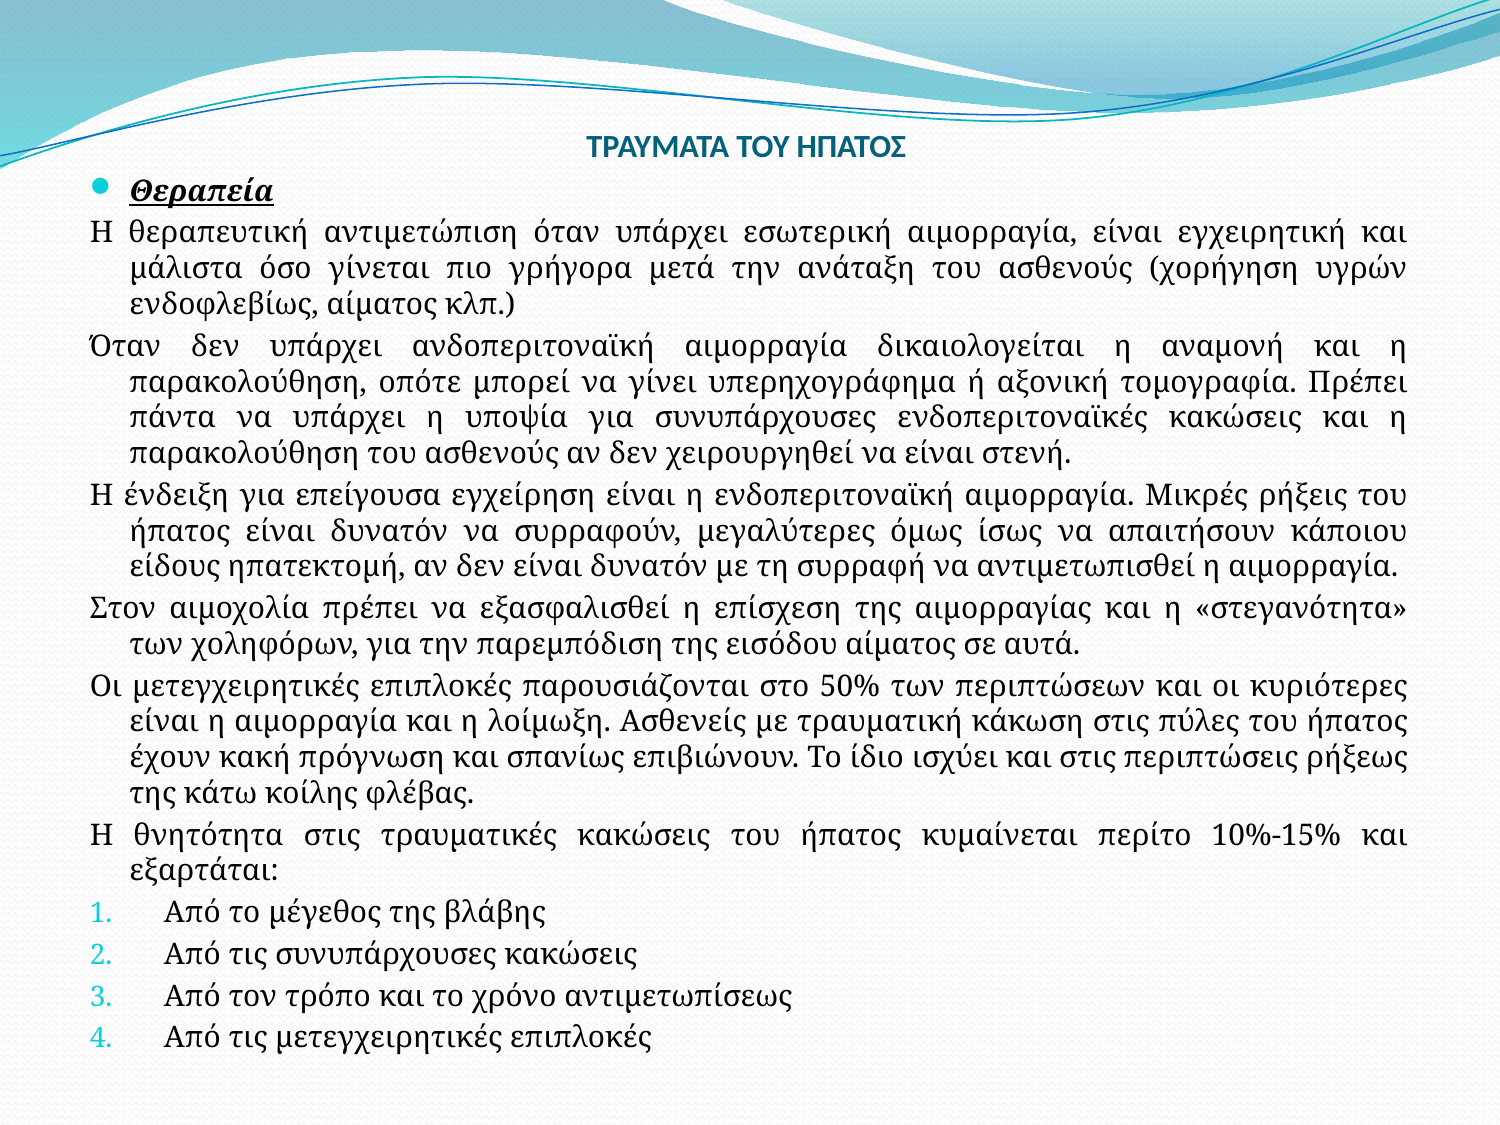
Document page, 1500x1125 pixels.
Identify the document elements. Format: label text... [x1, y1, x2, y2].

title ΤΡΑΥΜΑΤΑ ΤΟΥ ΗΠΑΤΟΣ [75, 58, 1425, 164]
list Θεραπεία Η θεραπευτική αντιμετώπιση όταν υπάρχει εσωτερική αιμορραγία, είναι εγχειρητική και μάλιστα όσο γίνεται πιο γρήγορα μετά την ανάταξη του ασθενούς (χορήγηση υγρών ενδοφλεβίως, αίματος κλπ.) Όταν δεν υπάρχει ανδοπεριτοναϊκή αιμορραγία δικαιολογείται η αναμονή και η παρακολούθηση, οπότε μπορεί να γίνει υπερηχογράφημα ή αξονική τομογραφία. Πρέπει πάντα να υπάρχει η υποψία για συνυπάρχουσες ενδοπεριτοναϊκές κακώσεις και η παρακολούθηση του ασθενούς αν δεν χειρουργηθεί να είναι στενή. Η ένδειξη για επείγουσα εγχείρηση είναι η ενδοπεριτοναϊκή αιμορραγία. Μικρές ρήξεις του ήπατος είναι δυνατόν να συρραφούν, μεγαλύτερες όμως ίσως να απαιτήσουν κάποιου είδους ηπατεκτομή, αν δεν είναι δυνατόν με τη συρραφή να αντιμετωπισθεί η αιμορραγία. Στον αιμοχολία πρέπει να εξασφαλισθεί η επίσχεση της αιμορραγίας και η «στεγανότητα» των χοληφόρων, για την παρεμπόδιση της εισόδου αίματος σε αυτά. Οι μετεγχειρητικές επιπλοκές παρουσιάζονται στο 50% των περιπτώσεων και οι κυριότερες είναι η αιμορραγία και η λοίμωξη. Ασθενείς με τραυματική κάκωση στις πύλες του ήπατος έχουν κακή πρόγνωση και σπανίως επιβιώνουν. Το ίδιο ισχύει και στις περιπτώσεις ρήξεως της κάτω κοίλης φλέβας. Η θνητότητα στις τραυματικές κακώσεις του ήπατος κυμαίνεται περίτο 10%-15% και εξαρτάται: Από το μέγεθος της βλάβης Από τις συνυπάρχουσες κακώσεις Από τον τρόπο και το χρόνο αντιμετωπίσεως Από τις μετεγχειρητικές επιπλοκές [75, 164, 1425, 1125]
